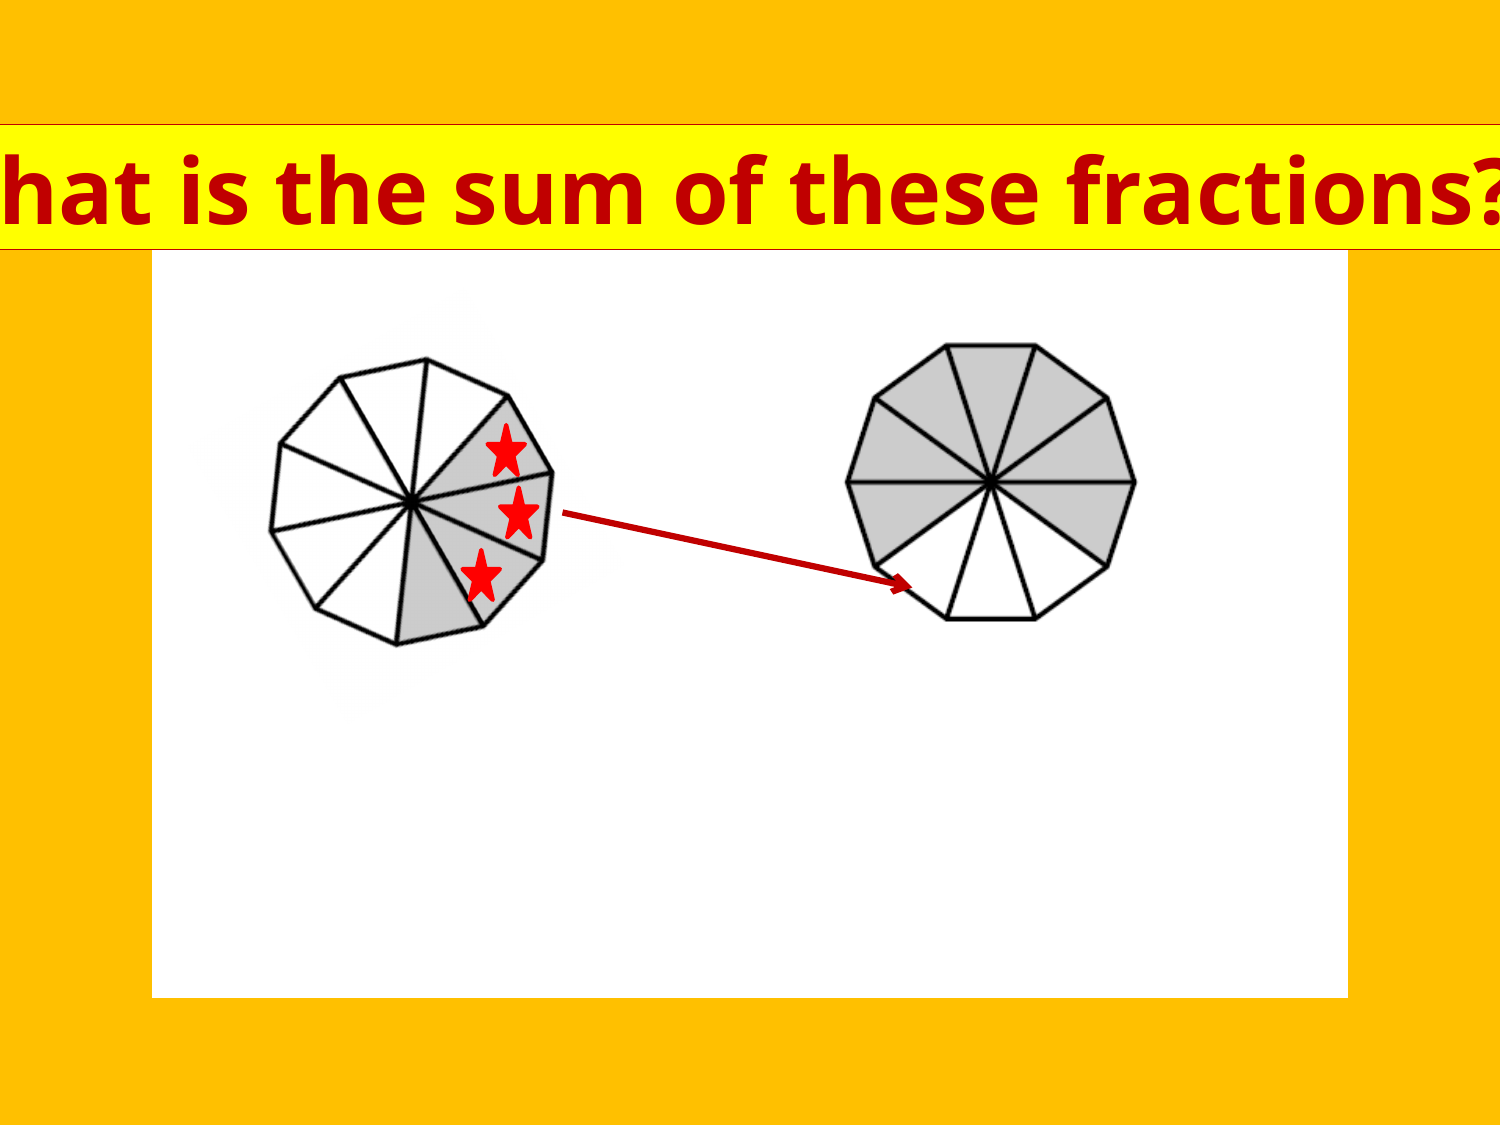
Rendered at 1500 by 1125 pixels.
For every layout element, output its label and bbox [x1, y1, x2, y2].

text_box [562, 512, 913, 588]
text_box [0, 0, 1500, 1125]
